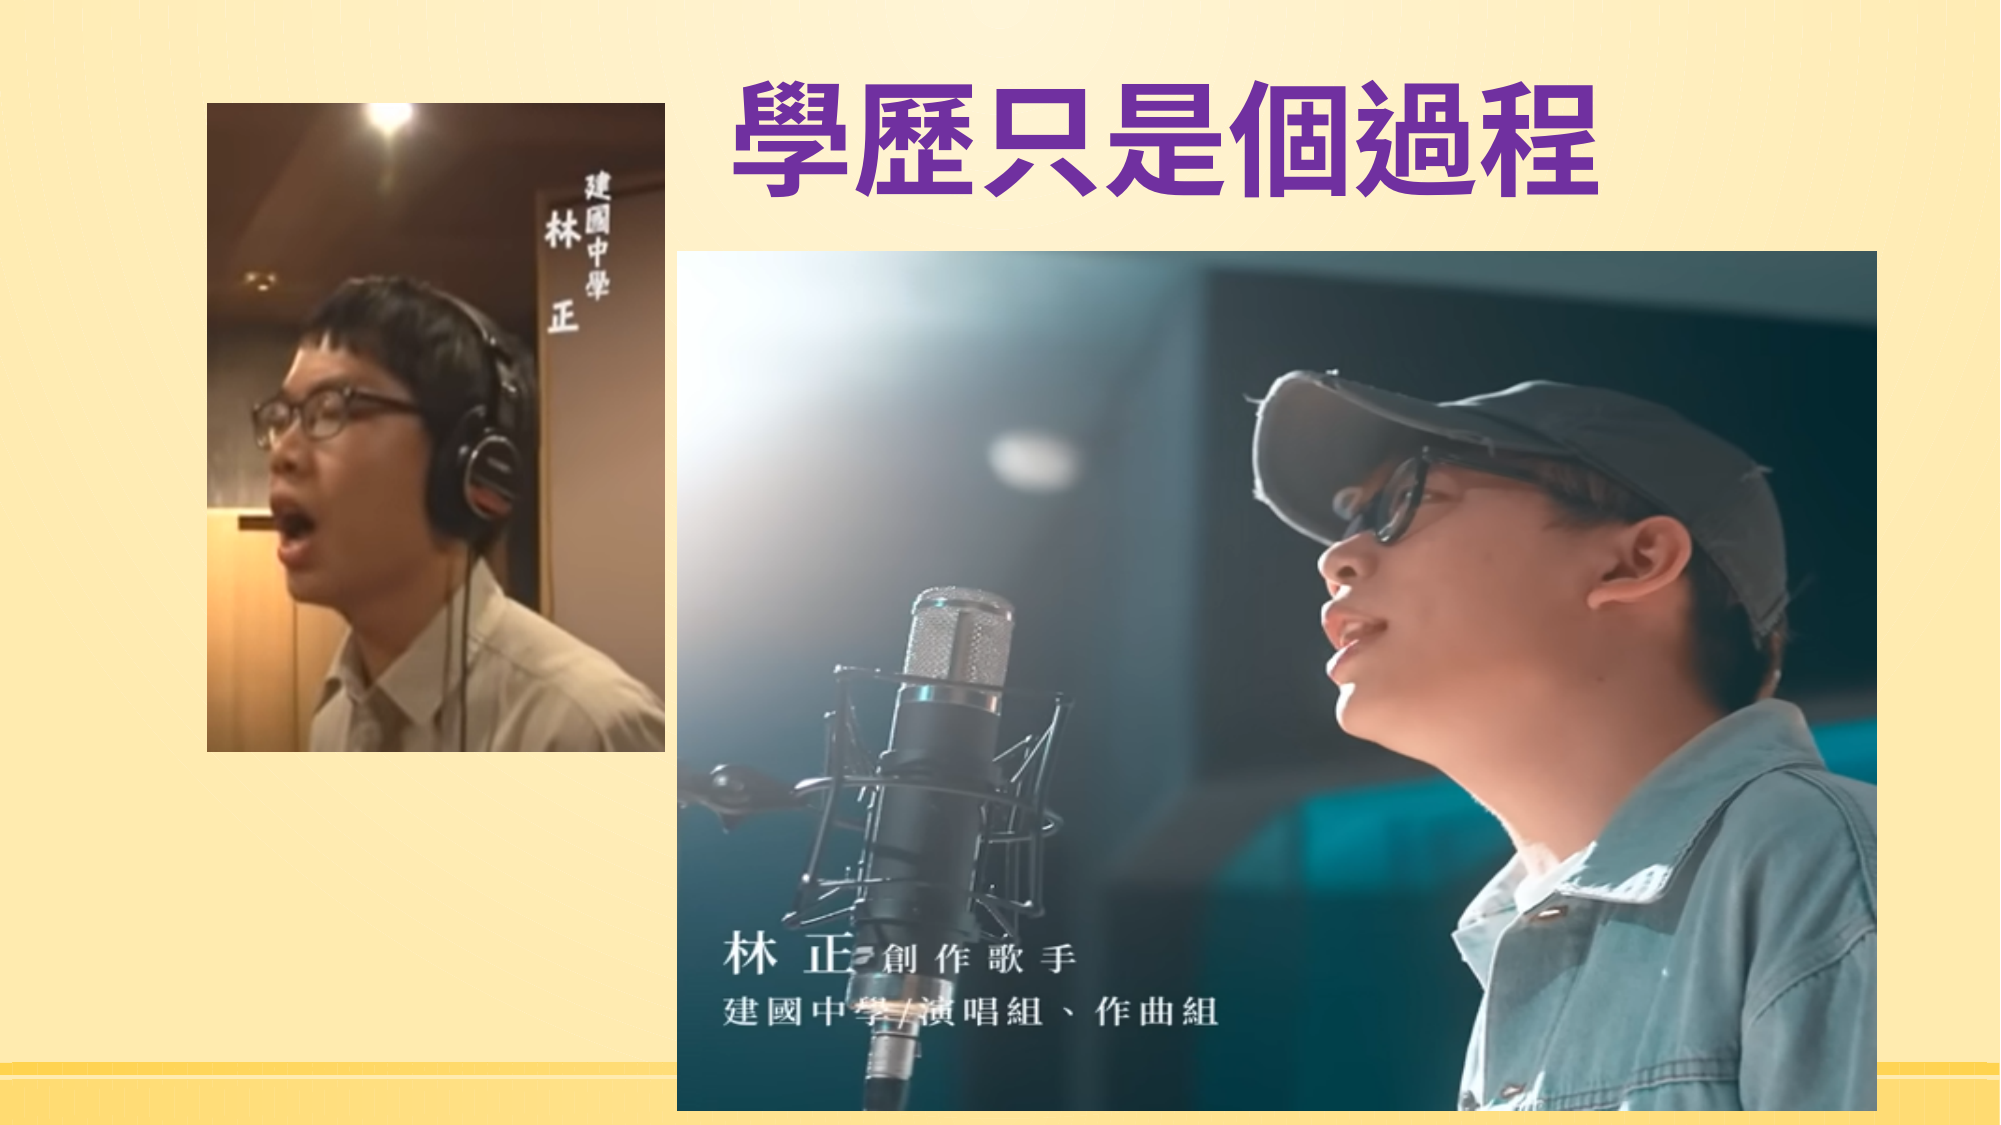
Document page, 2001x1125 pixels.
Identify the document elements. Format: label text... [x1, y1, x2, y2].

picture [207, 103, 665, 752]
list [677, 251, 1877, 1111]
title 學歷只是個過程 [713, 19, 1877, 222]
